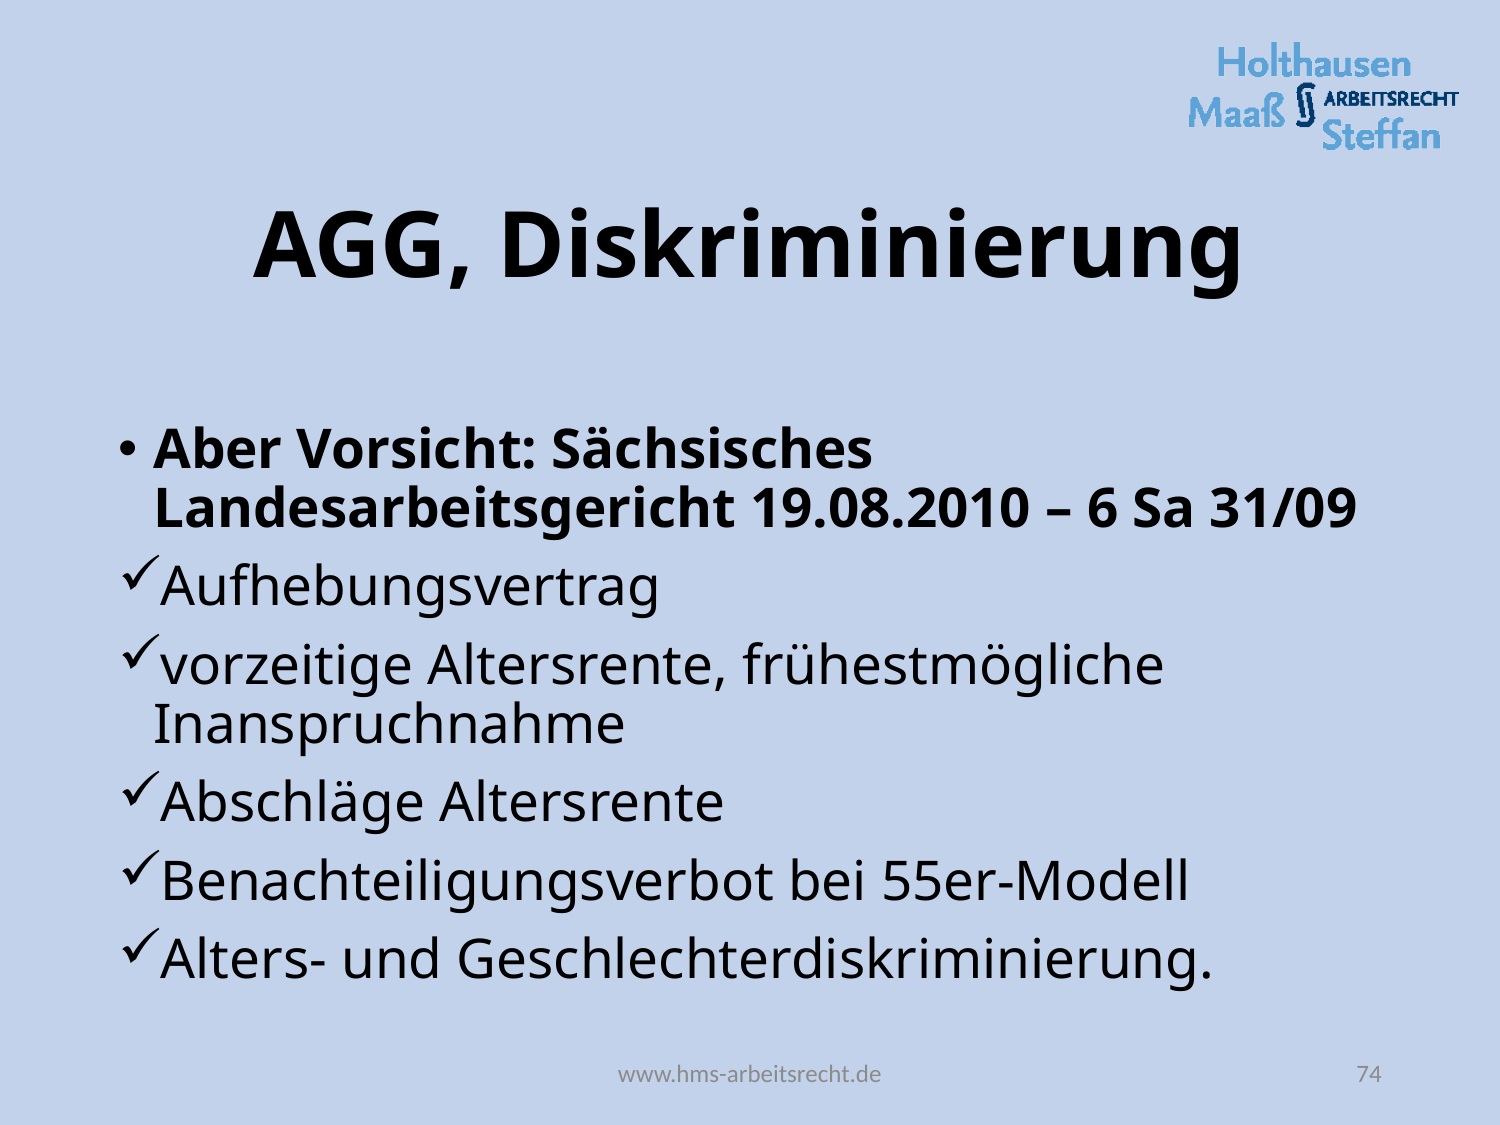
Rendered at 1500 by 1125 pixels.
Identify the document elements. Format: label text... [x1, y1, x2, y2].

footer www.hms-arbeitsrecht.de [496, 1042, 1004, 1103]
slide_number 74 [1059, 1042, 1397, 1103]
list Aber Vorsicht: Sächsisches Landesarbeitsgericht 19.08.2010 – 6 Sa 31/09 Aufhebungsvertrag vorzeitige Altersrente, frühestmögliche Inanspruchnahme Abschläge Altersrente Benachteiligungsverbot bei 55er-Modell Alters- und Geschlechterdiskriminierung. [103, 328, 1397, 1008]
title AGG, Diskriminierung [103, 185, 1397, 310]
picture [1189, 42, 1459, 150]
